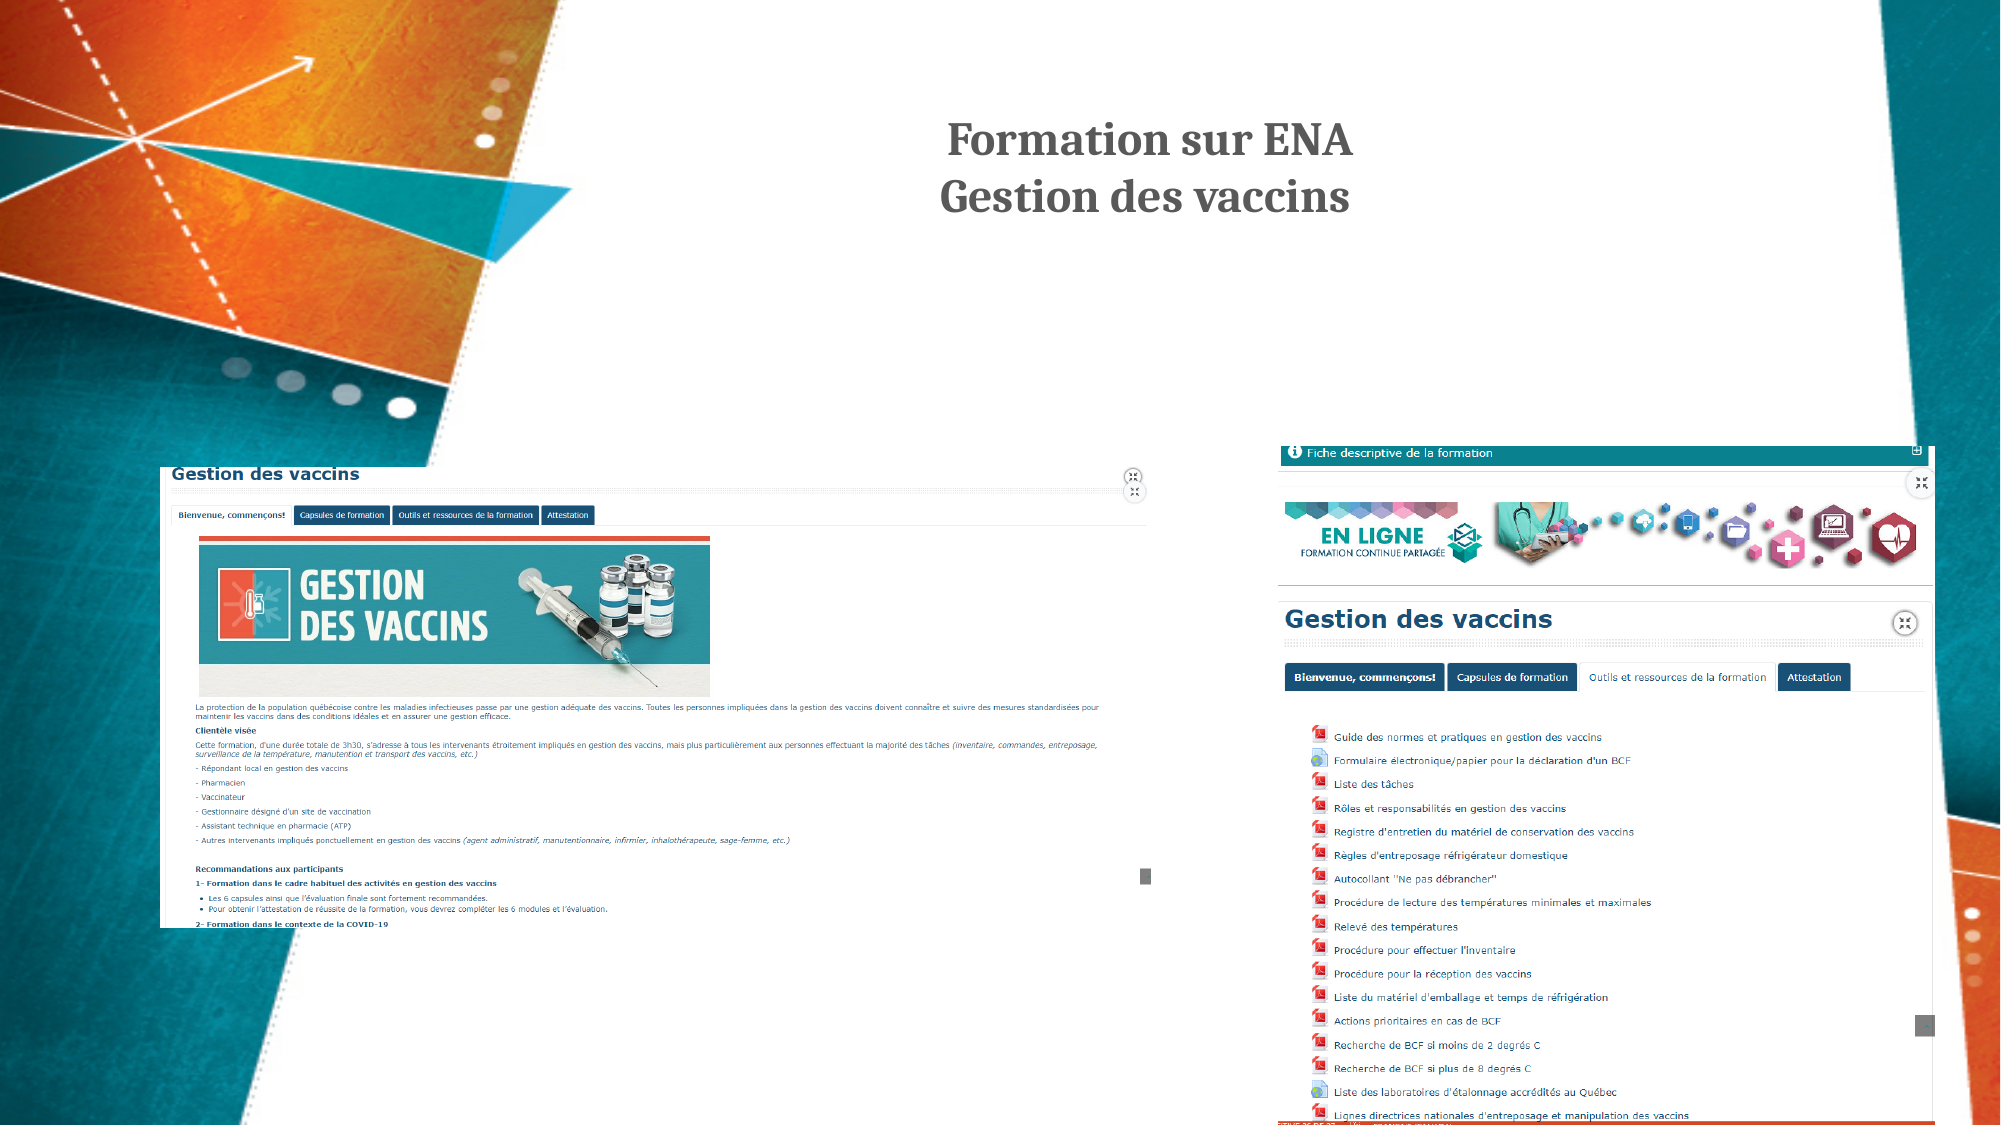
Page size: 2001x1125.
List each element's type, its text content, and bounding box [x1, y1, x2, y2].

picture [0, 0, 2001, 1125]
title Formation sur ENA Gestion des vaccins [417, 42, 1885, 231]
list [1278, 446, 1936, 1125]
